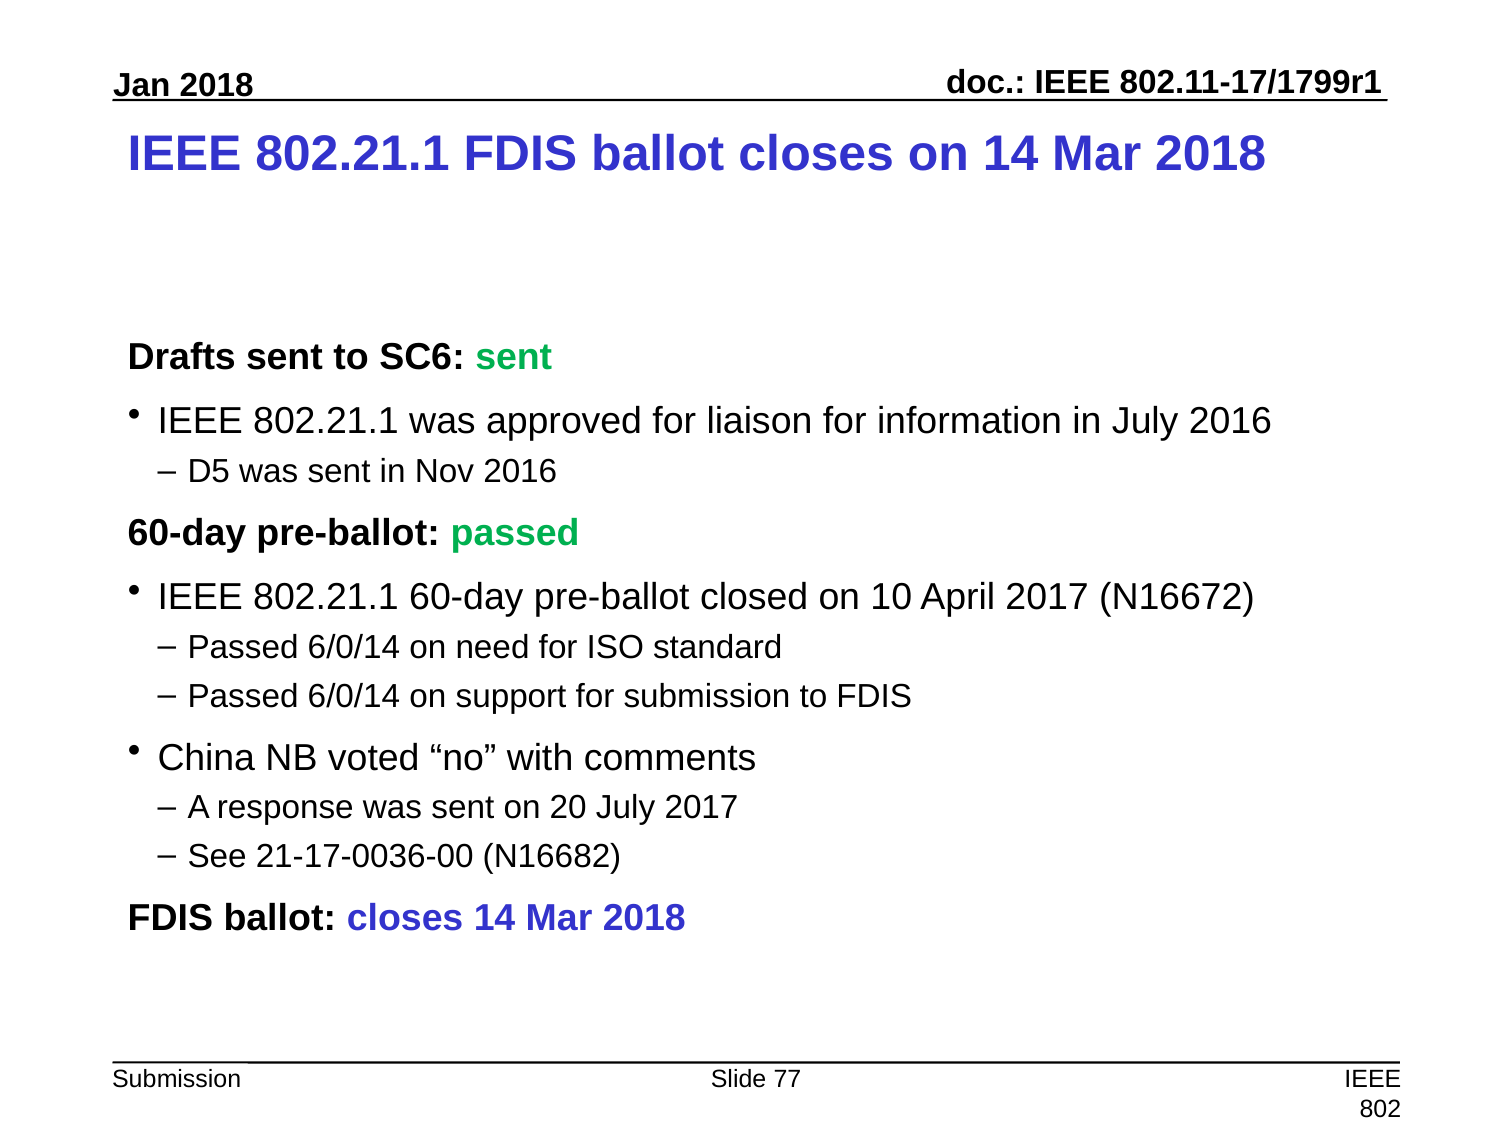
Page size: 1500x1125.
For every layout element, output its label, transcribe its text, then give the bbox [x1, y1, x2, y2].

title IEEE 802.21.1 FDIS ballot closes on 14 Mar 2018 [112, 112, 1388, 288]
footer IEEE 802 [1320, 1061, 1402, 1093]
list Drafts sent to SC6: sent IEEE 802.21.1 was approved for liaison for information in July 2016 D5 was sent in Nov 2016 60-day pre-ballot: passed IEEE 802.21.1 60-day pre-ballot closed on 10 April 2017 (N16672) Passed 6/0/14 on need for ISO standard Passed 6/0/14 on support for submission to FDIS China NB voted “no” with comments A response was sent on 20 July 2017 See 21-17-0036-00 (N16682) FDIS ballot: closes 14 Mar 2018 [112, 324, 1388, 1000]
slide_number Slide 77 [709, 1061, 803, 1093]
